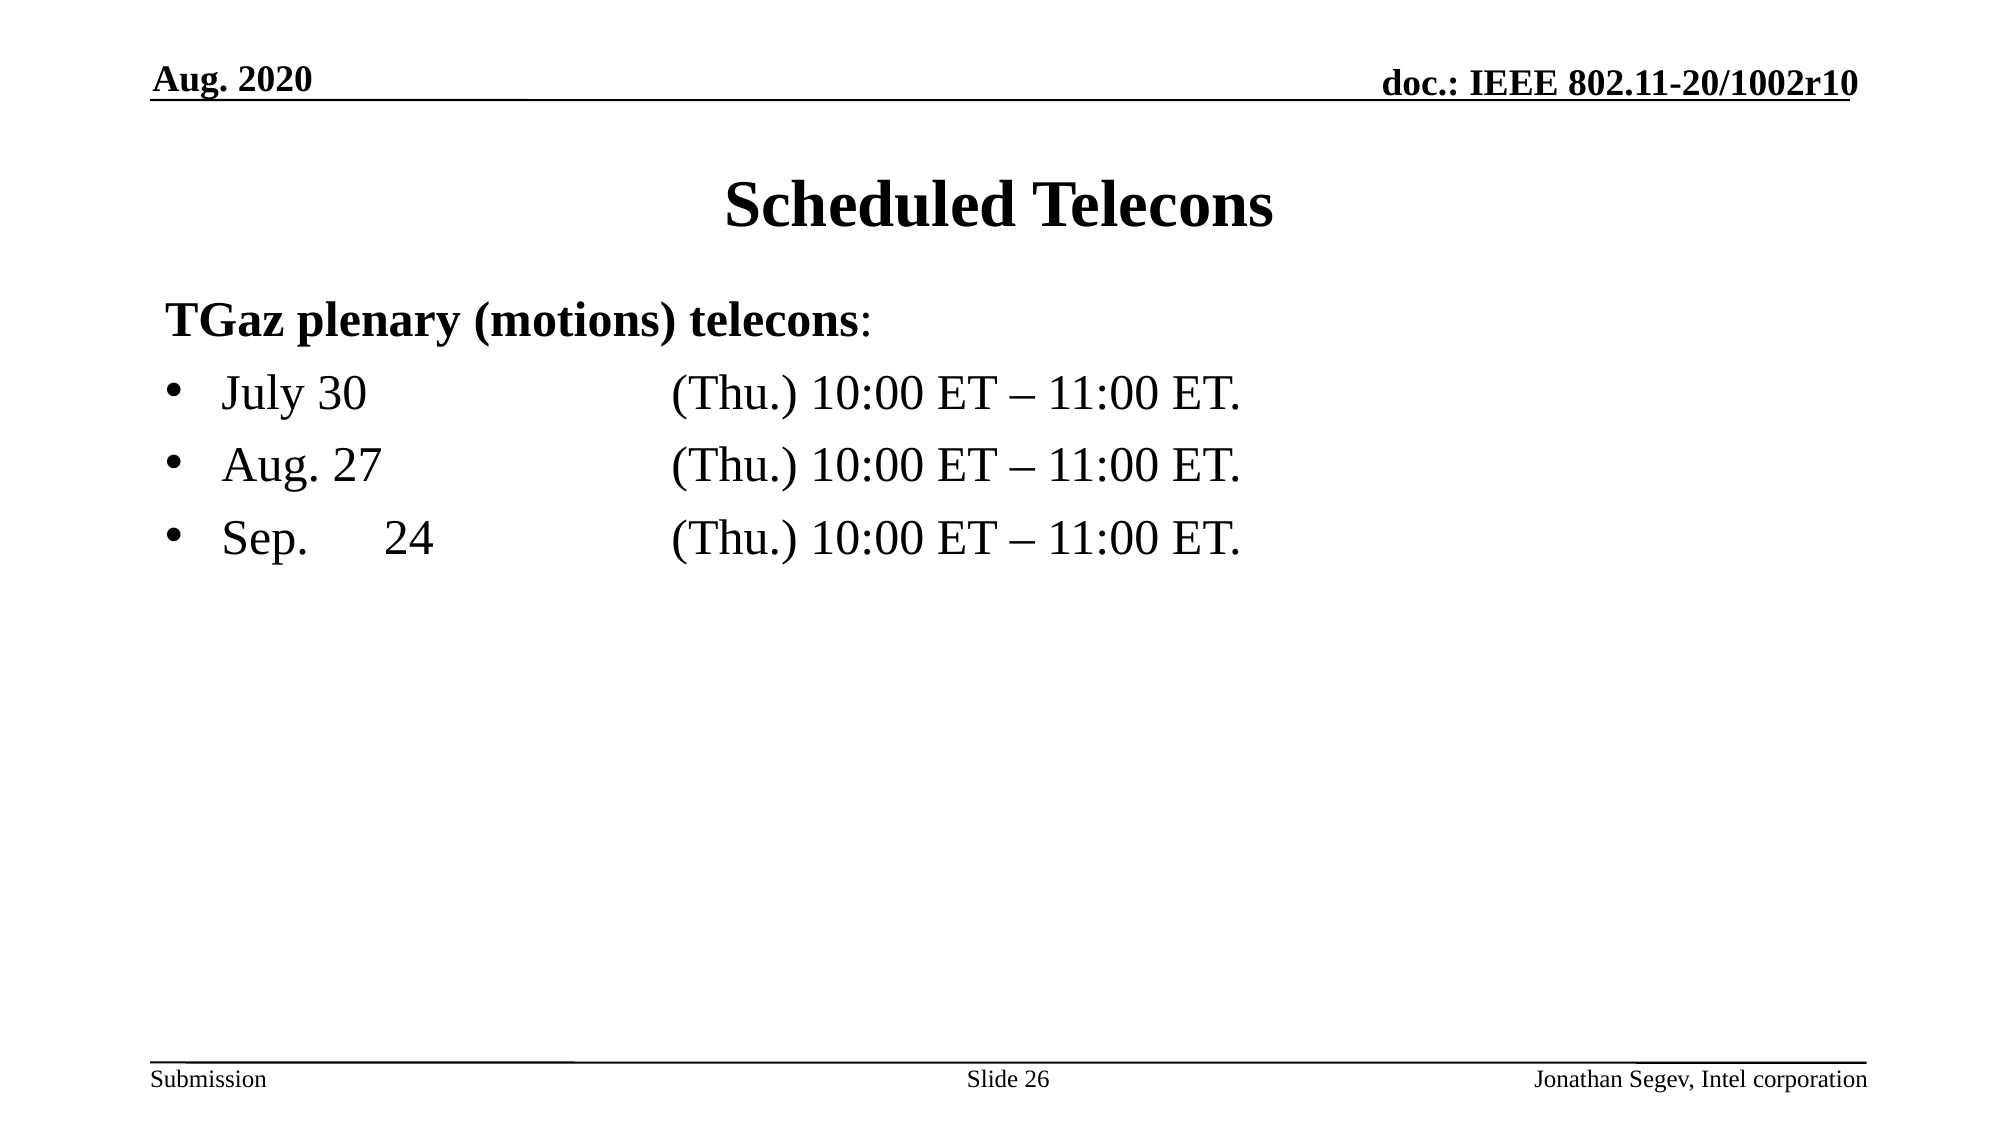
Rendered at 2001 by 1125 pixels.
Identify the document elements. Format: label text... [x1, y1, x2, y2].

slide_number Slide 26 [950, 1061, 1067, 1123]
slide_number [152, 54, 563, 100]
footer Jonathan Segev, Intel corporation [1171, 1061, 1869, 1093]
list TGaz plenary (motions) telecons: July 30 (Thu.) 10:00 ET – 11:00 ET. Aug. 27 (Thu.) 10:00 ET – 11:00 ET. Sep. 24 (Thu.) 10:00 ET – 11:00 ET. [149, 278, 1850, 670]
title Scheduled Telecons [149, 112, 1850, 278]
